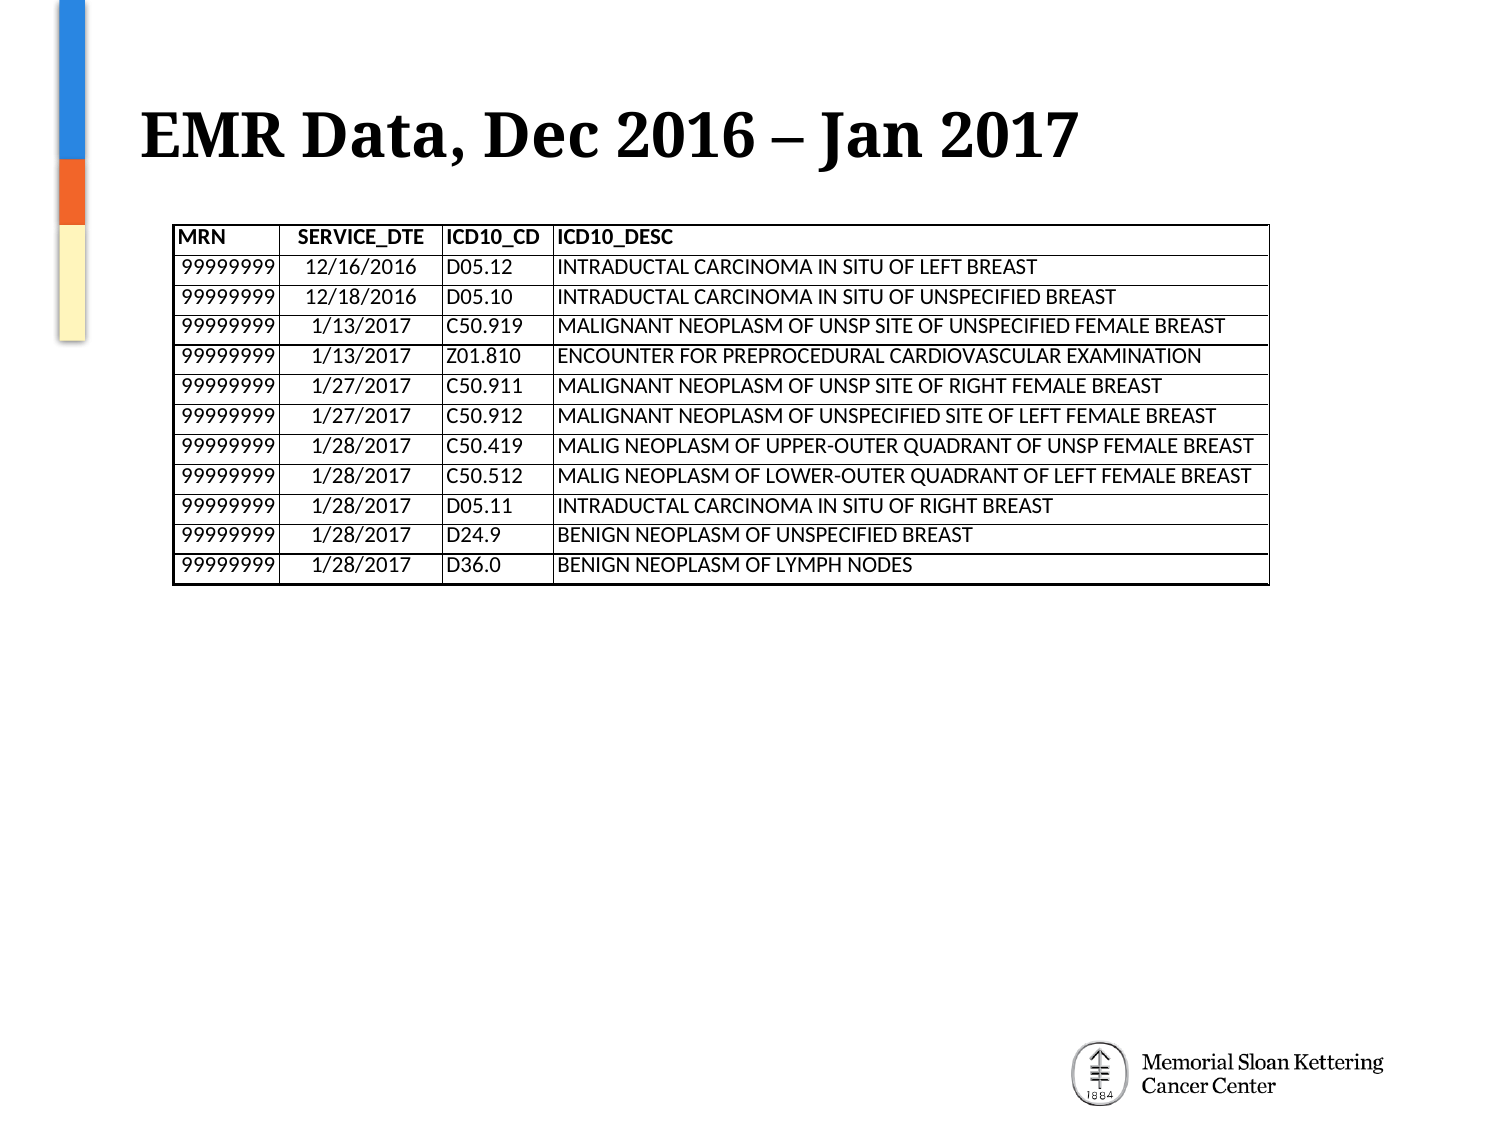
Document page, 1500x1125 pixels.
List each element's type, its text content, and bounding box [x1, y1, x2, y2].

list [125, 197, 1386, 940]
title EMR Data, Dec 2016 – Jan 2017 [125, 48, 1386, 178]
picture [173, 224, 1269, 585]
